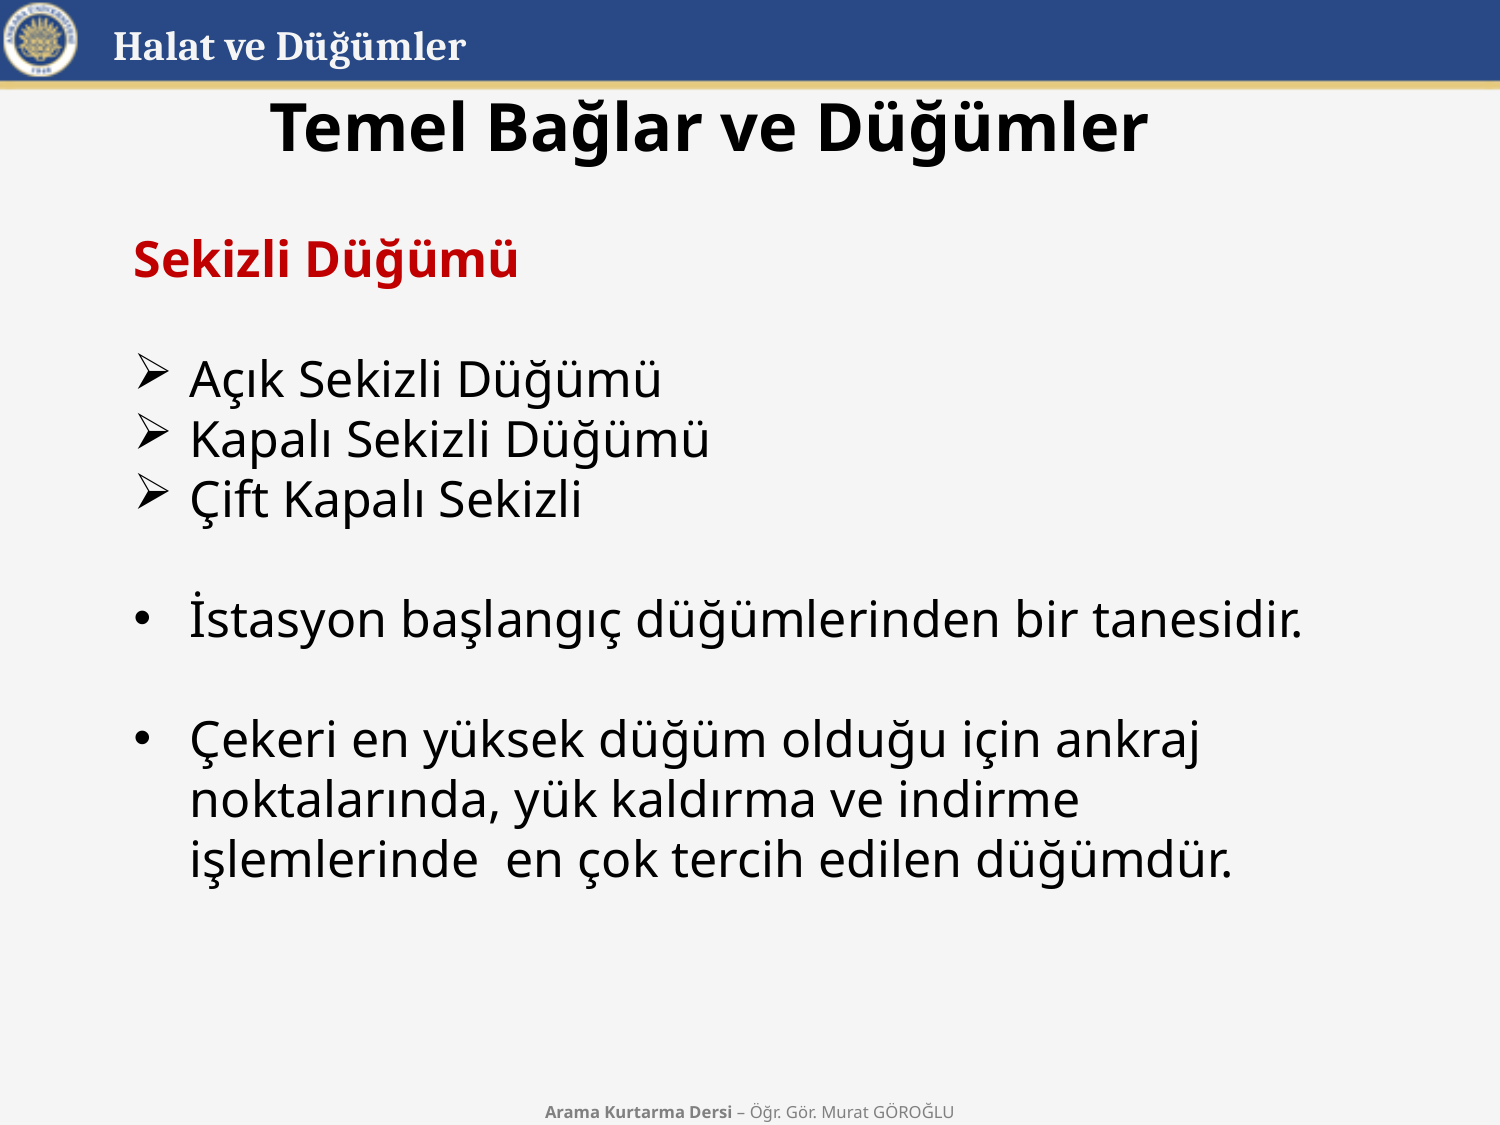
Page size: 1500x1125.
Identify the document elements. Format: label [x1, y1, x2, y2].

list [0, 0, 1500, 1125]
